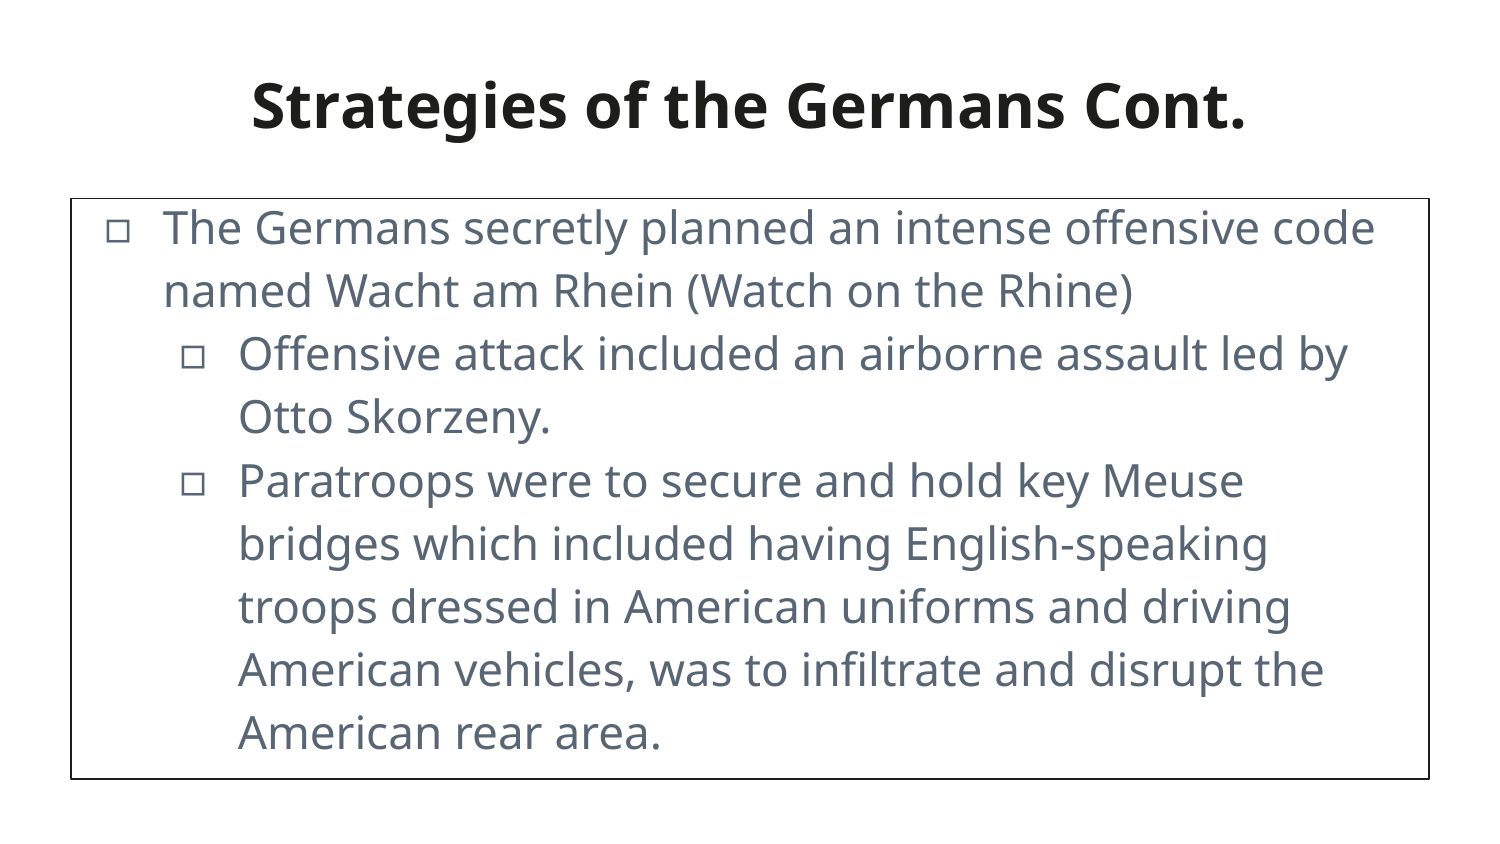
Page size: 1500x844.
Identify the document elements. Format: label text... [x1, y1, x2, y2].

title Strategies of the Germans Cont. [70, 50, 1430, 187]
list The Germans secretly planned an intense offensive code named Wacht am Rhein (Watch on the Rhine) Offensive attack included an airborne assault led by Otto Skorzeny. Paratroops were to secure and hold key Meuse bridges which included having English-speaking troops dressed in American uniforms and driving American vehicles, was to infiltrate and disrupt the American rear area. [72, 175, 1432, 753]
